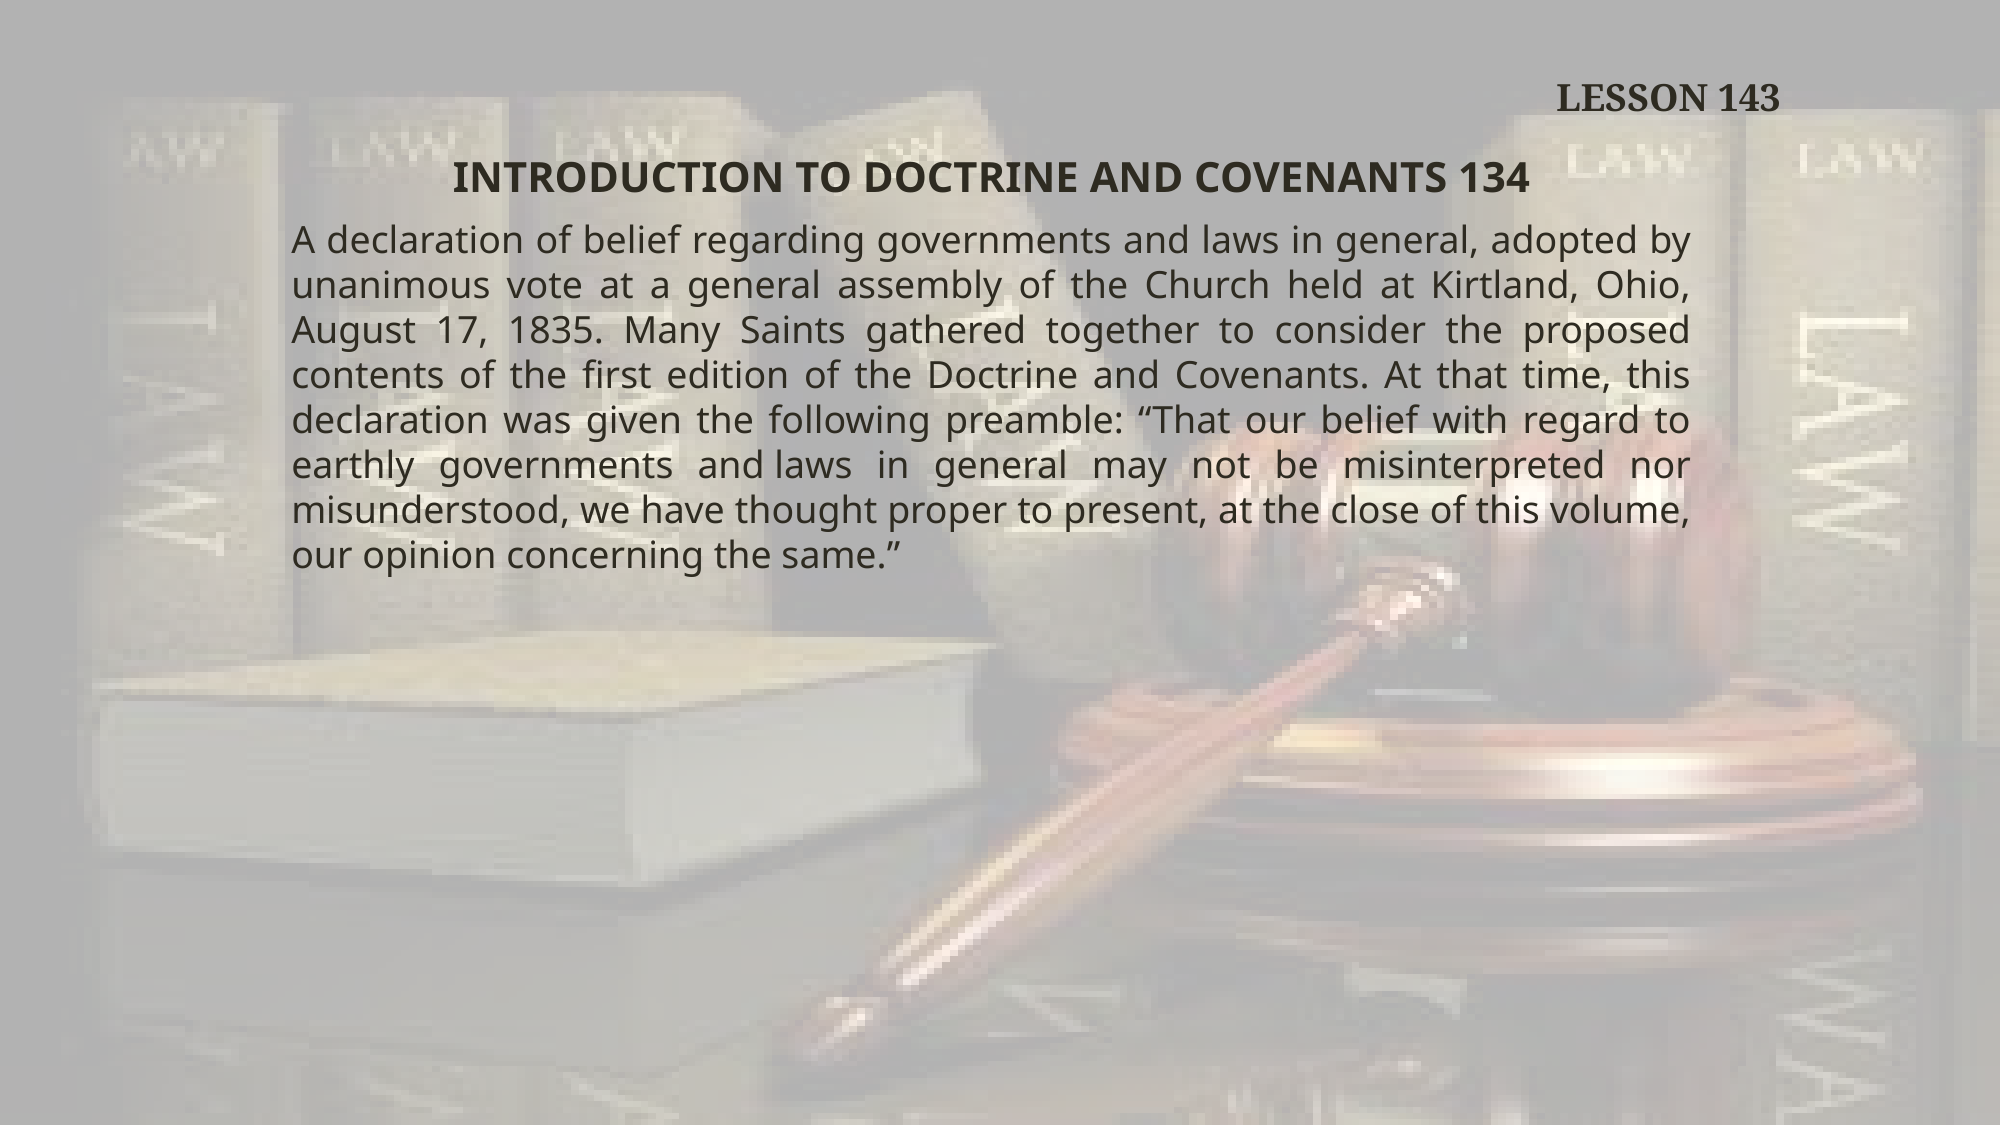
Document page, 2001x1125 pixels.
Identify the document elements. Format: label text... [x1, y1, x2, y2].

text_box INTRODUCTION TO DOCTRINE AND COVENANTS 134 [438, 143, 1546, 209]
text_box A declaration of belief regarding governments and laws in general, adopted by unanimous vote at a general assembly of the Church held at Kirtland, Ohio, August 17, 1835. Many Saints gathered together to consider the proposed contents of the first edition of the Doctrine and Covenants. At that time, this declaration was given the following preamble: “That our belief with regard to earthly governments and laws in general may not be misinterpreted nor misunderstood, we have thought proper to present, at the close of this volume, our opinion concerning the same.” [276, 209, 1707, 584]
text_box LESSON 143 [1541, 66, 1850, 190]
